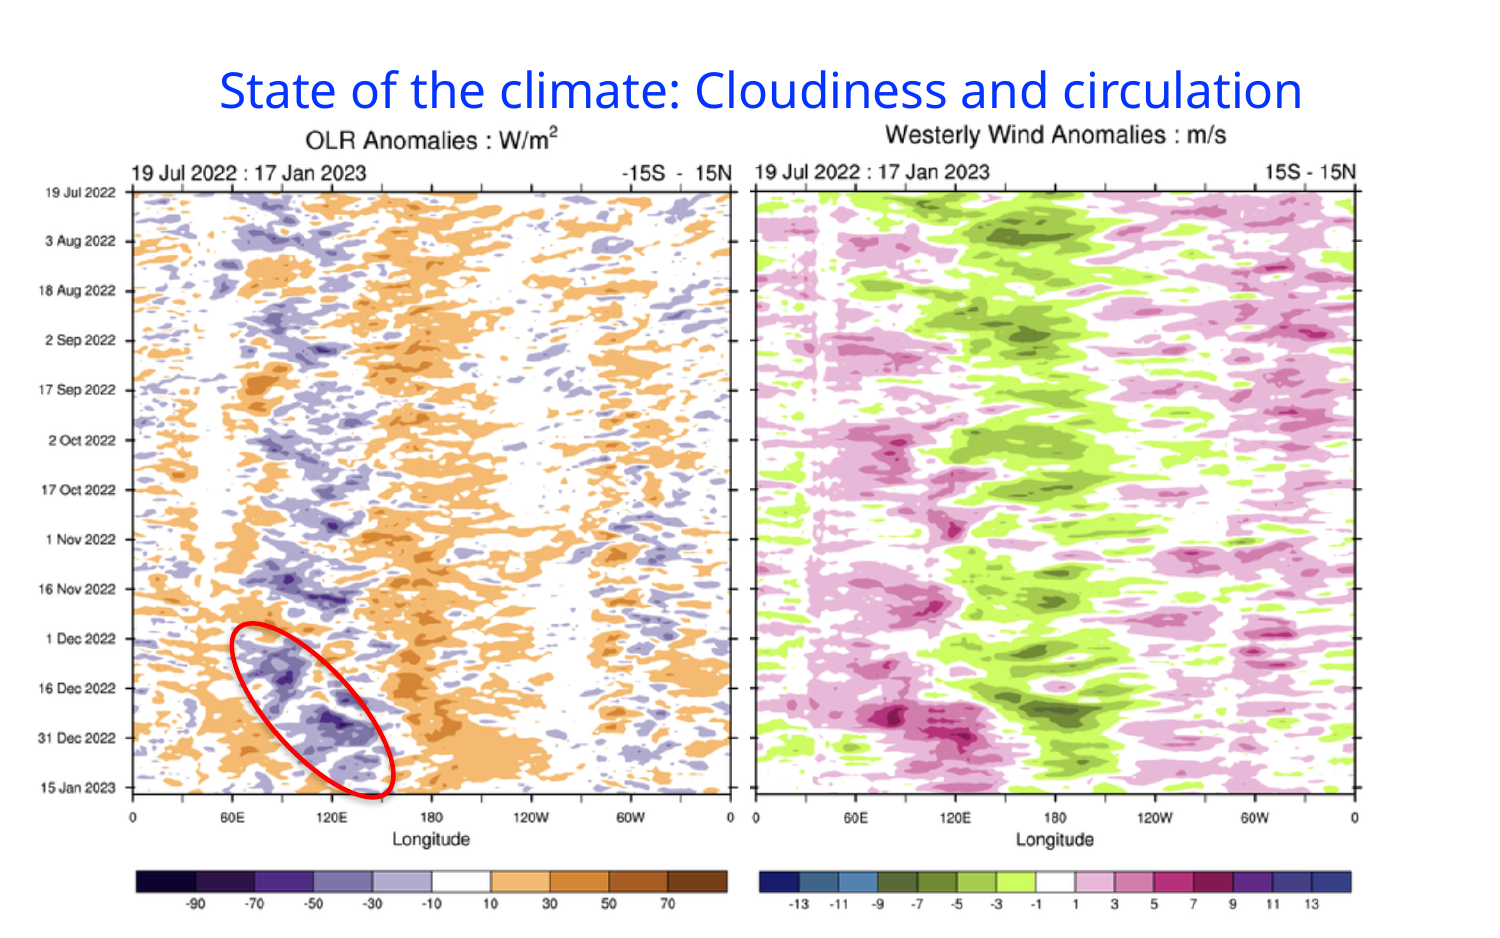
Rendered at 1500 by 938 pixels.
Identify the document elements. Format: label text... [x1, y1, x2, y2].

picture [749, 115, 1400, 938]
title State of the climate: Cloudiness and circulation [127, 51, 1422, 126]
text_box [28, 123, 744, 935]
